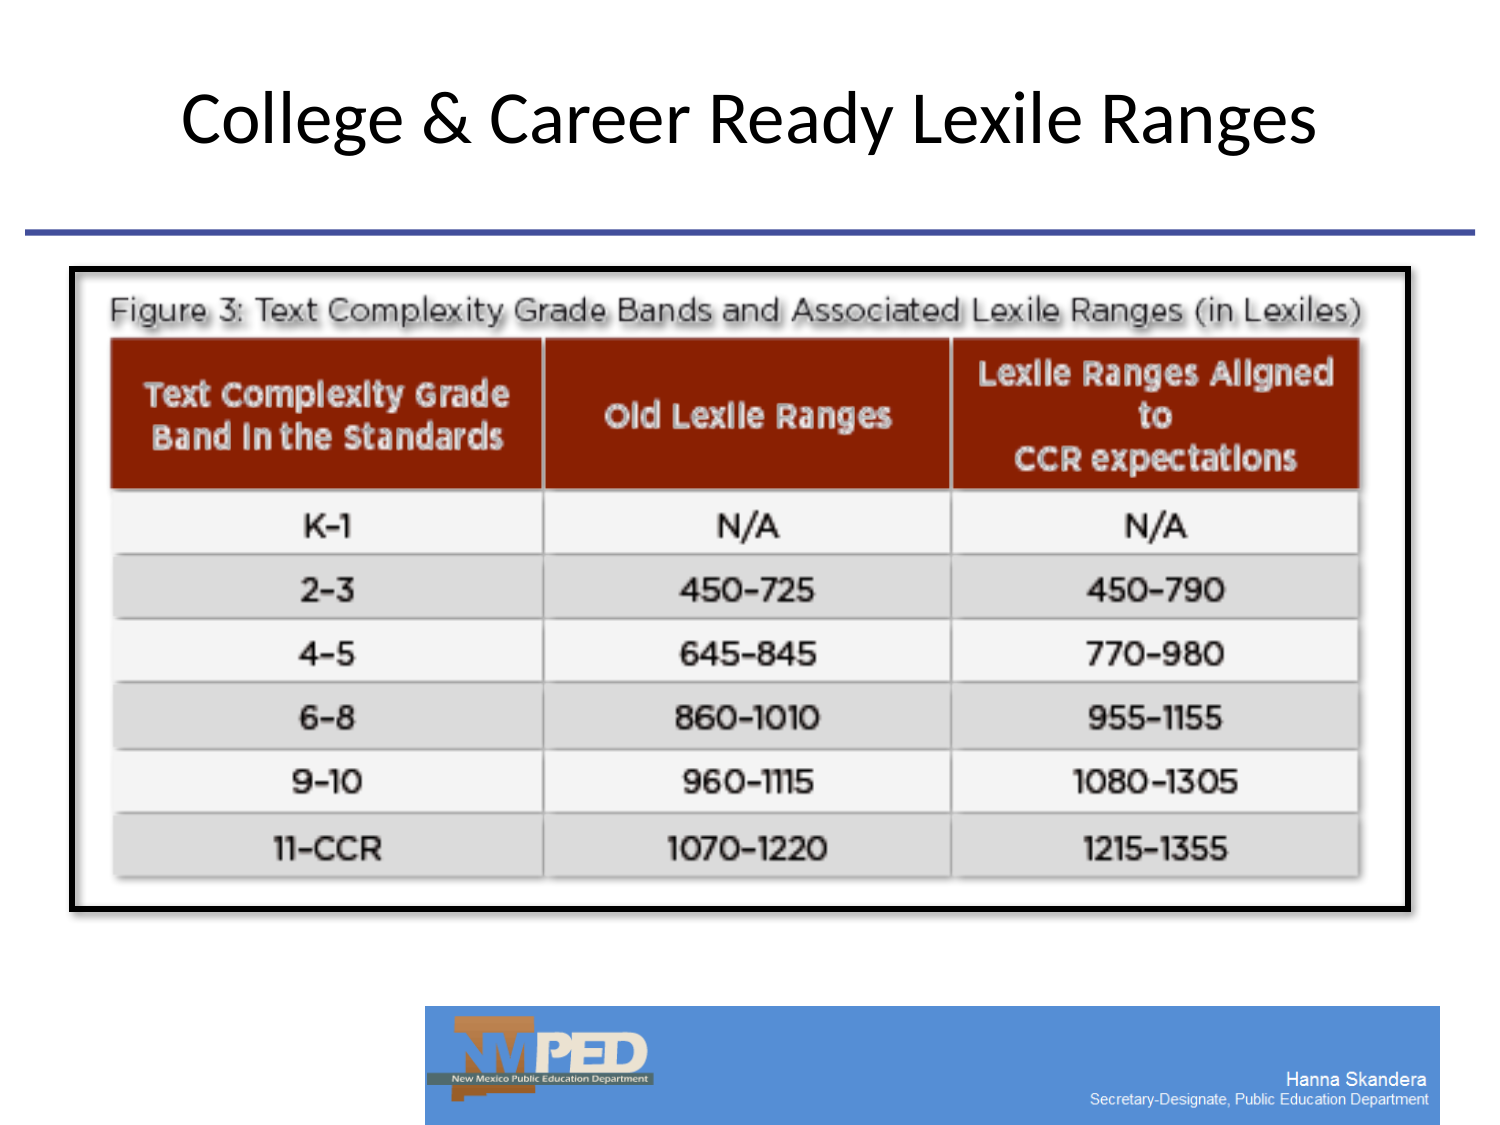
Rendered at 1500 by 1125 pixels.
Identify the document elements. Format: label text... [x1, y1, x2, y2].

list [74, 271, 1405, 907]
title College & Career Ready Lexile Ranges [75, 20, 1425, 208]
picture [425, 1006, 1440, 1125]
